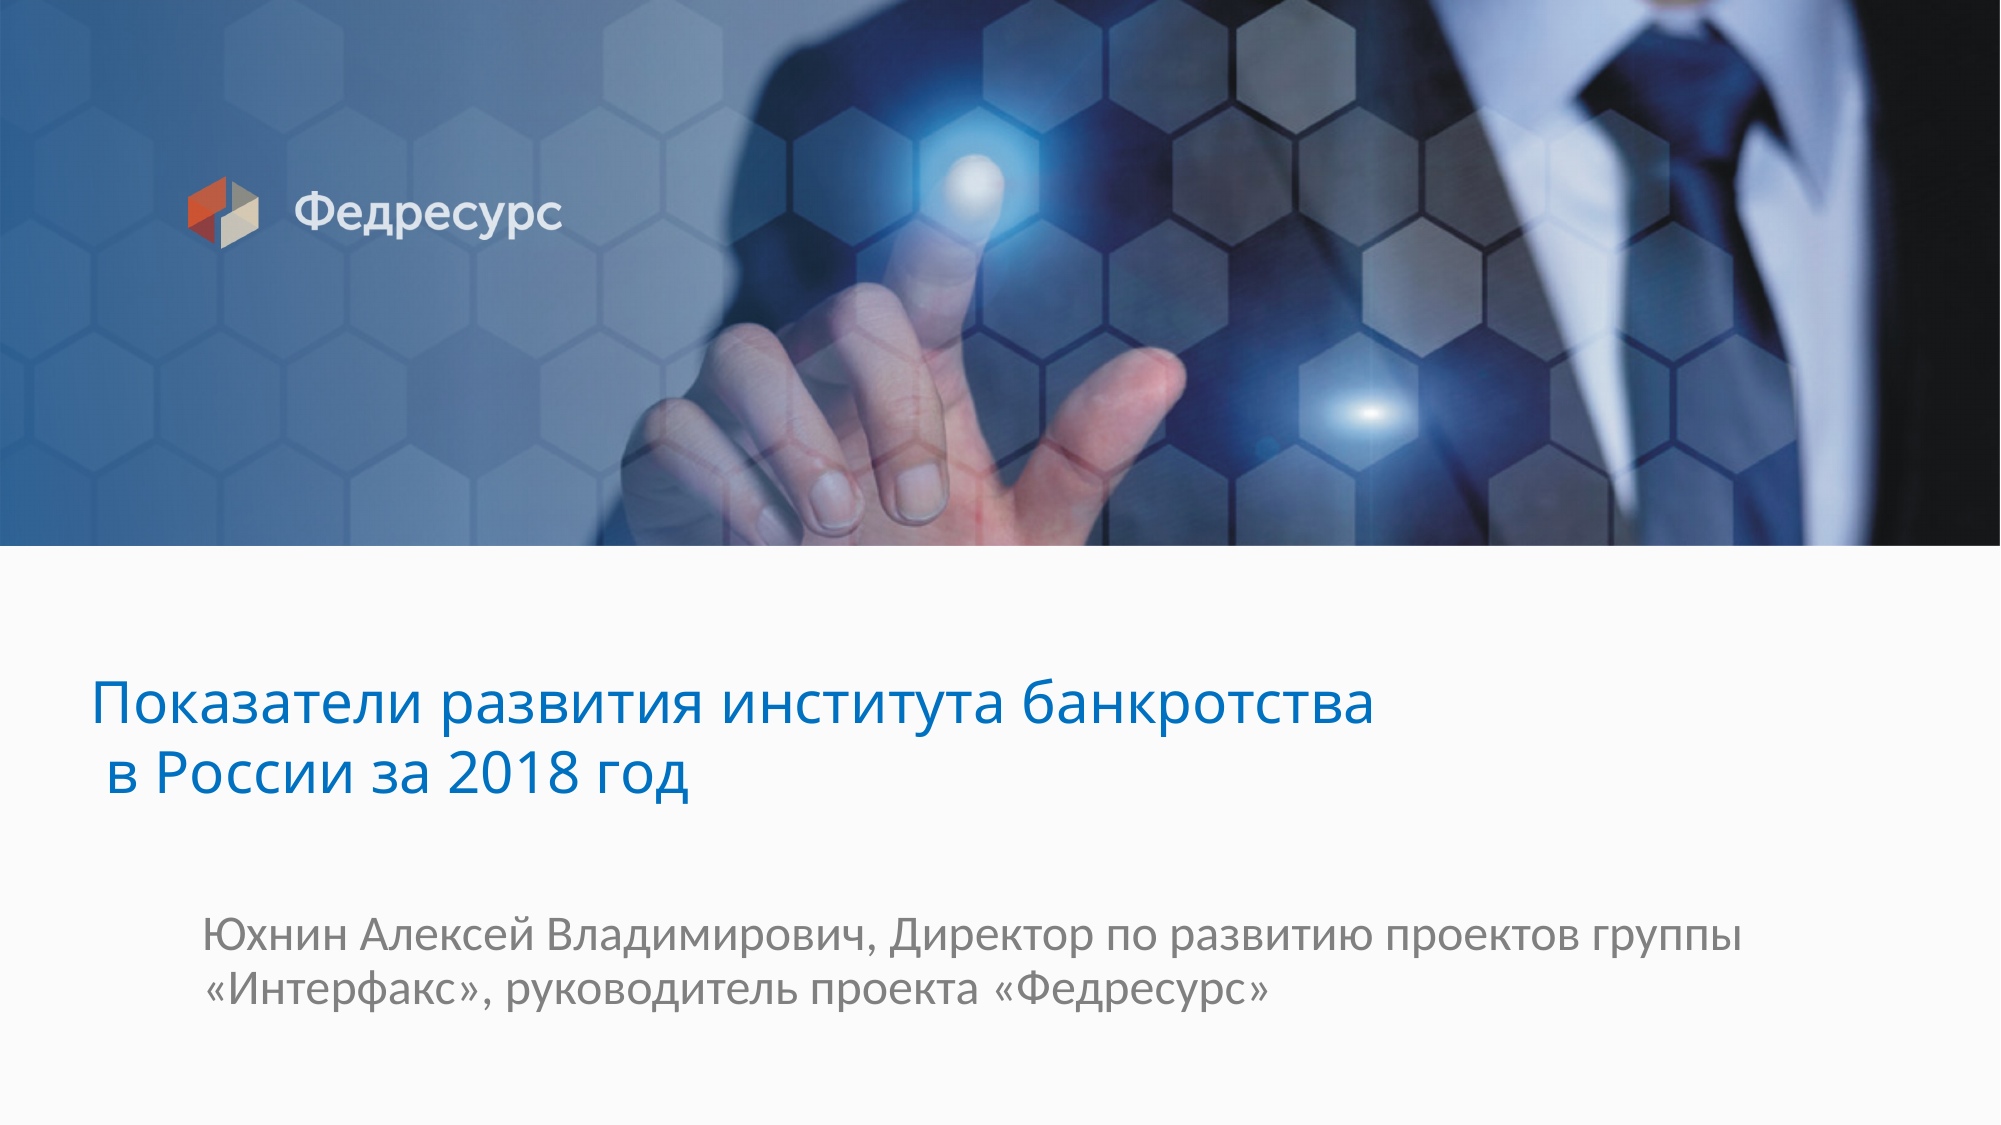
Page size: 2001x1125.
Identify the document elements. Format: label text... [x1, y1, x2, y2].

picture [0, 0, 2000, 546]
text_box Показатели развития института банкротства в России за 2018 год [75, 582, 1886, 889]
text_box Юхнин Алексей Владимирович, Директор по развитию проектов группы «Интерфакс», руководитель проекта «Федресурс» [187, 872, 1874, 1051]
